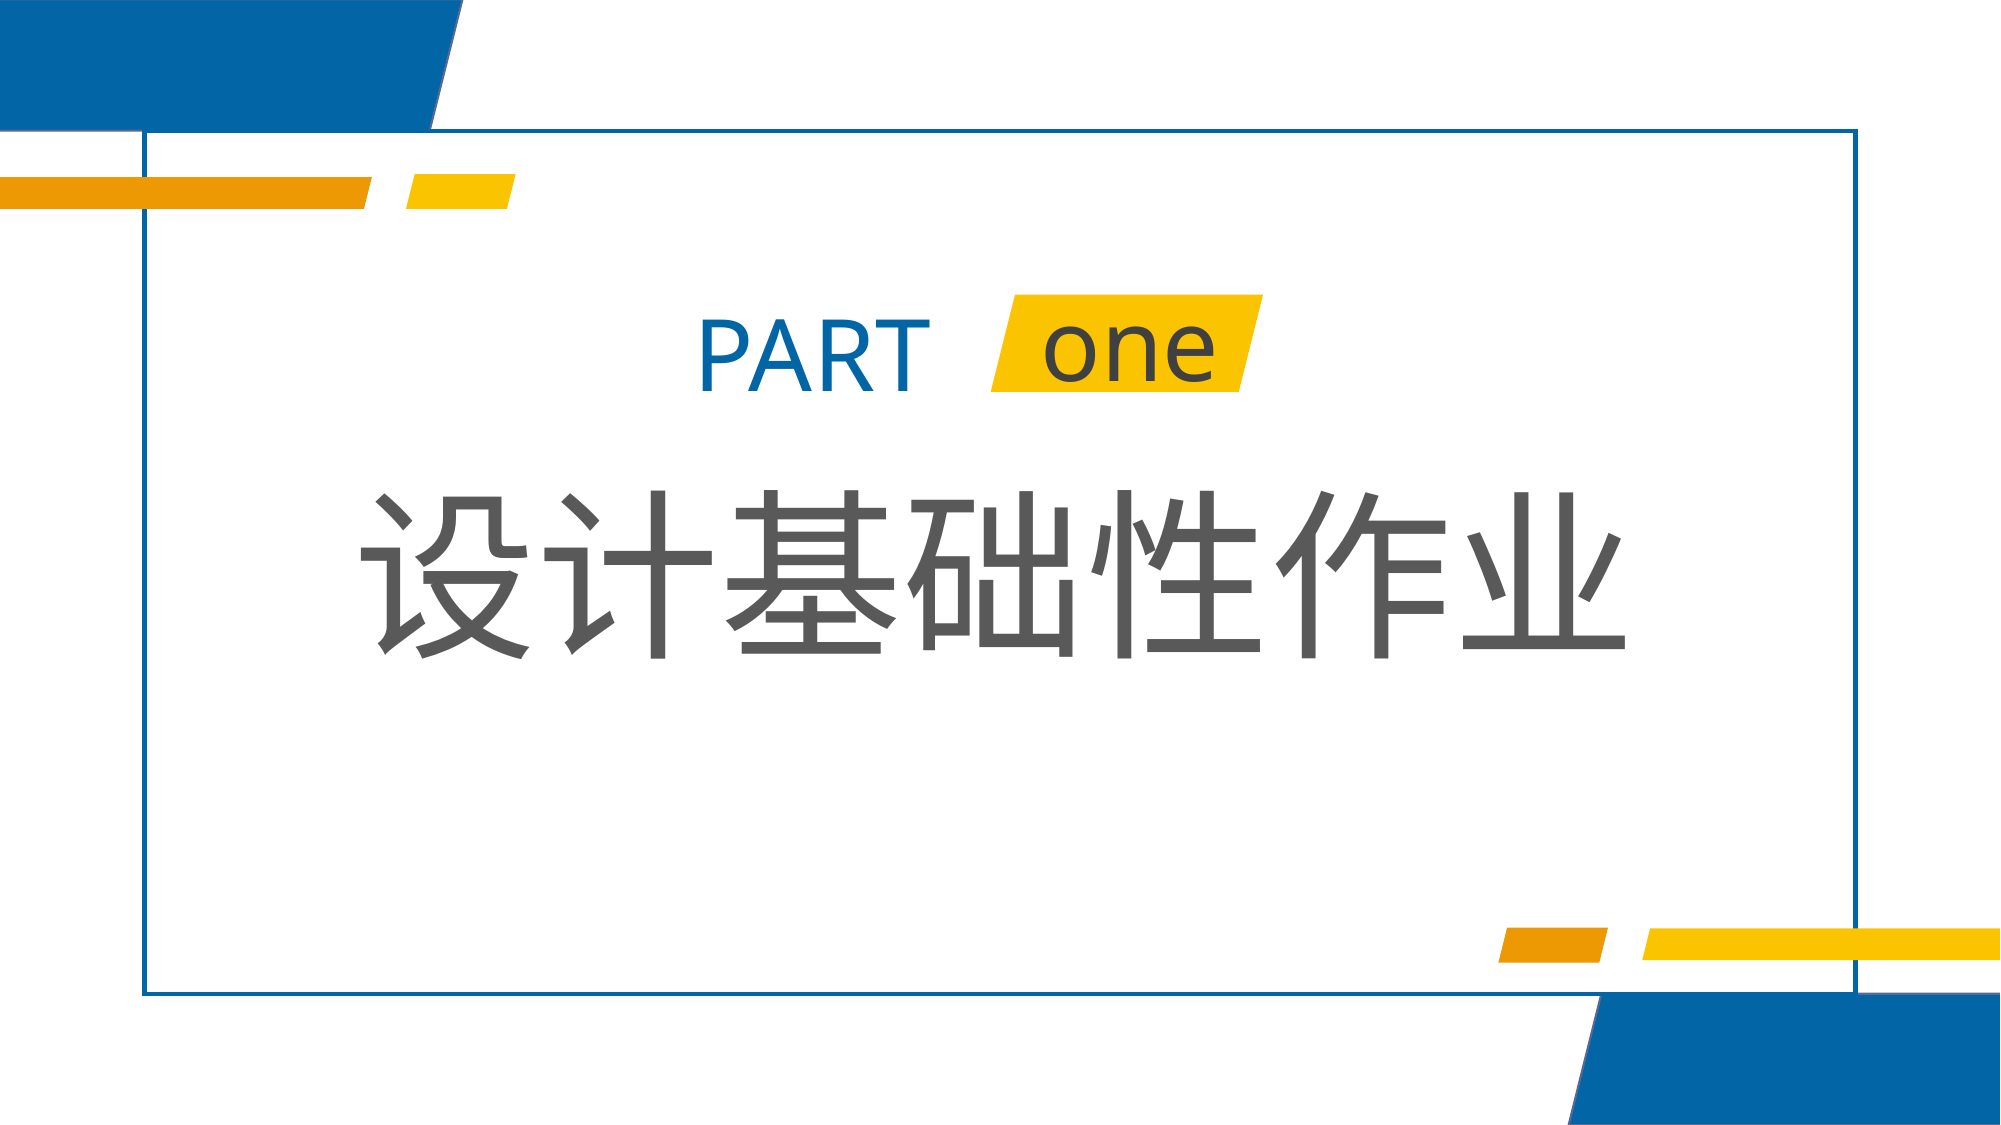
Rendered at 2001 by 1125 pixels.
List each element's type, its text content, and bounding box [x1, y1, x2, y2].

text_box PART [678, 283, 978, 419]
text_box [1640, 927, 2000, 962]
text_box [0, 176, 374, 210]
text_box [1567, 992, 2000, 1125]
text_box 设计基础性作业 [338, 453, 1662, 689]
text_box [0, 0, 464, 132]
text_box [143, 130, 1857, 995]
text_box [990, 273, 1264, 411]
